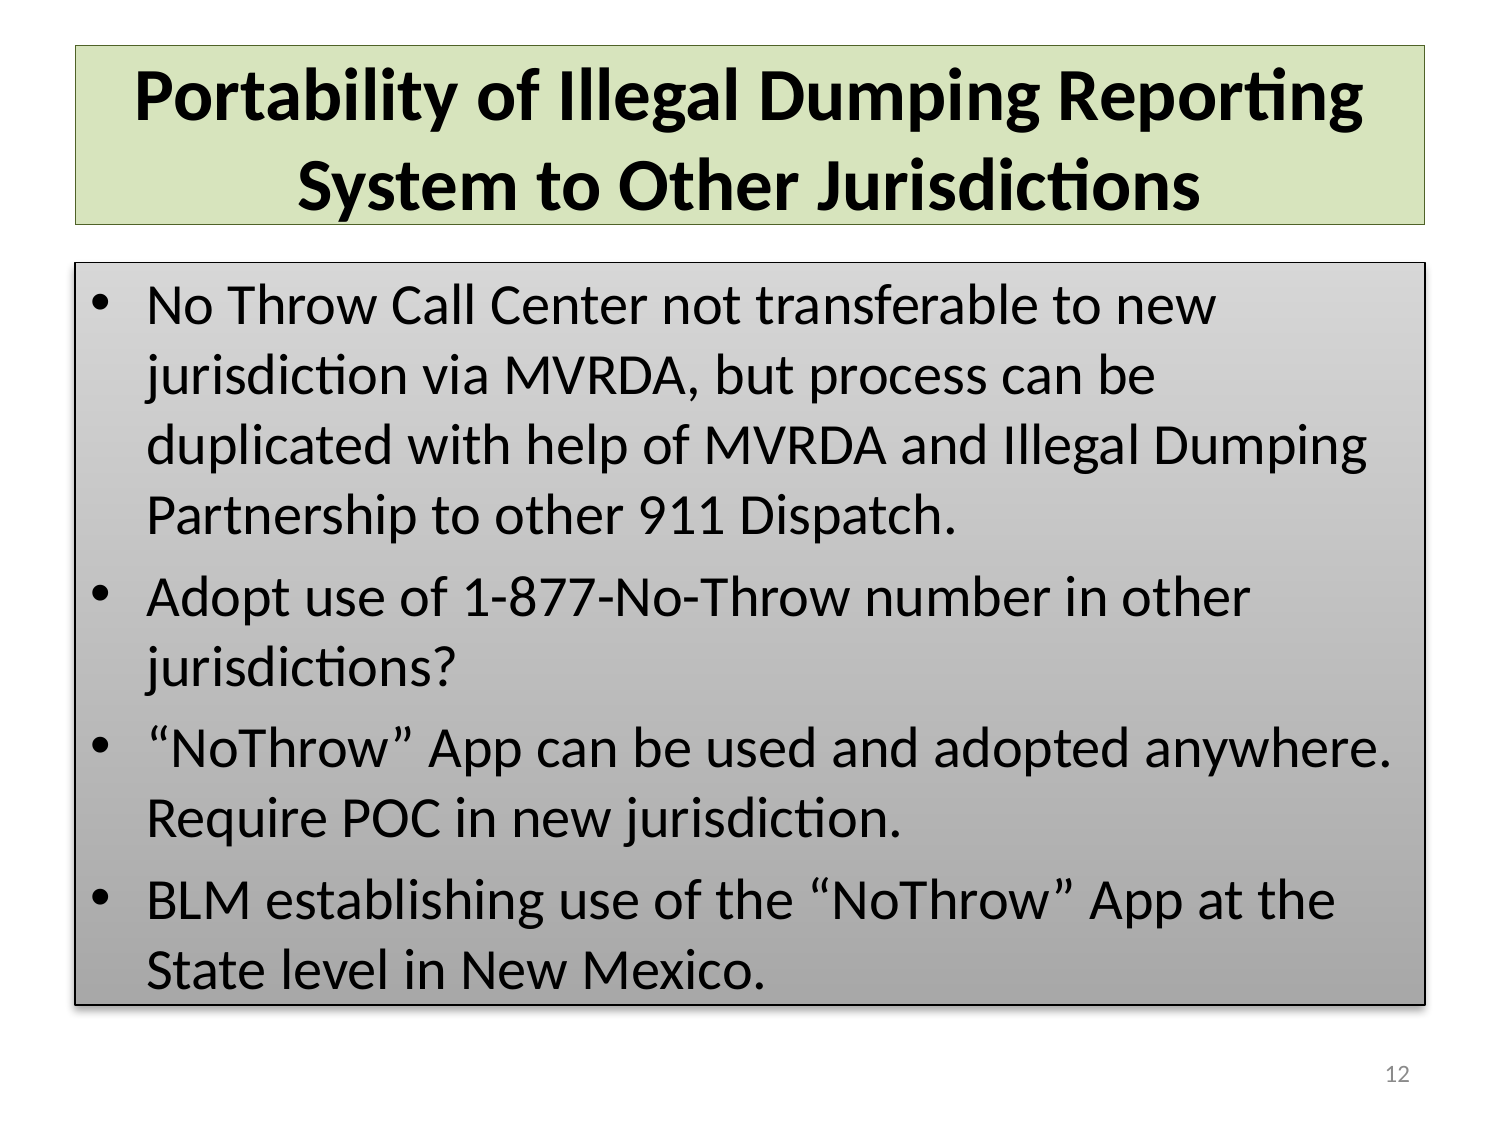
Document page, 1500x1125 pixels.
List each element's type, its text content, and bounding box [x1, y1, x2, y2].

list No Throw Call Center not transferable to new jurisdiction via MVRDA, but process can be duplicated with help of MVRDA and Illegal Dumping Partnership to other 911 Dispatch. Adopt use of 1-877-No-Throw number in other jurisdictions? “NoThrow” App can be used and adopted anywhere. Require POC in new jurisdiction. BLM establishing use of the “NoThrow” App at the State level in New Mexico. [74, 262, 1426, 1006]
slide_number 12 [1074, 1042, 1425, 1103]
title Portability of Illegal Dumping Reporting System to Other Jurisdictions [75, 45, 1425, 225]
